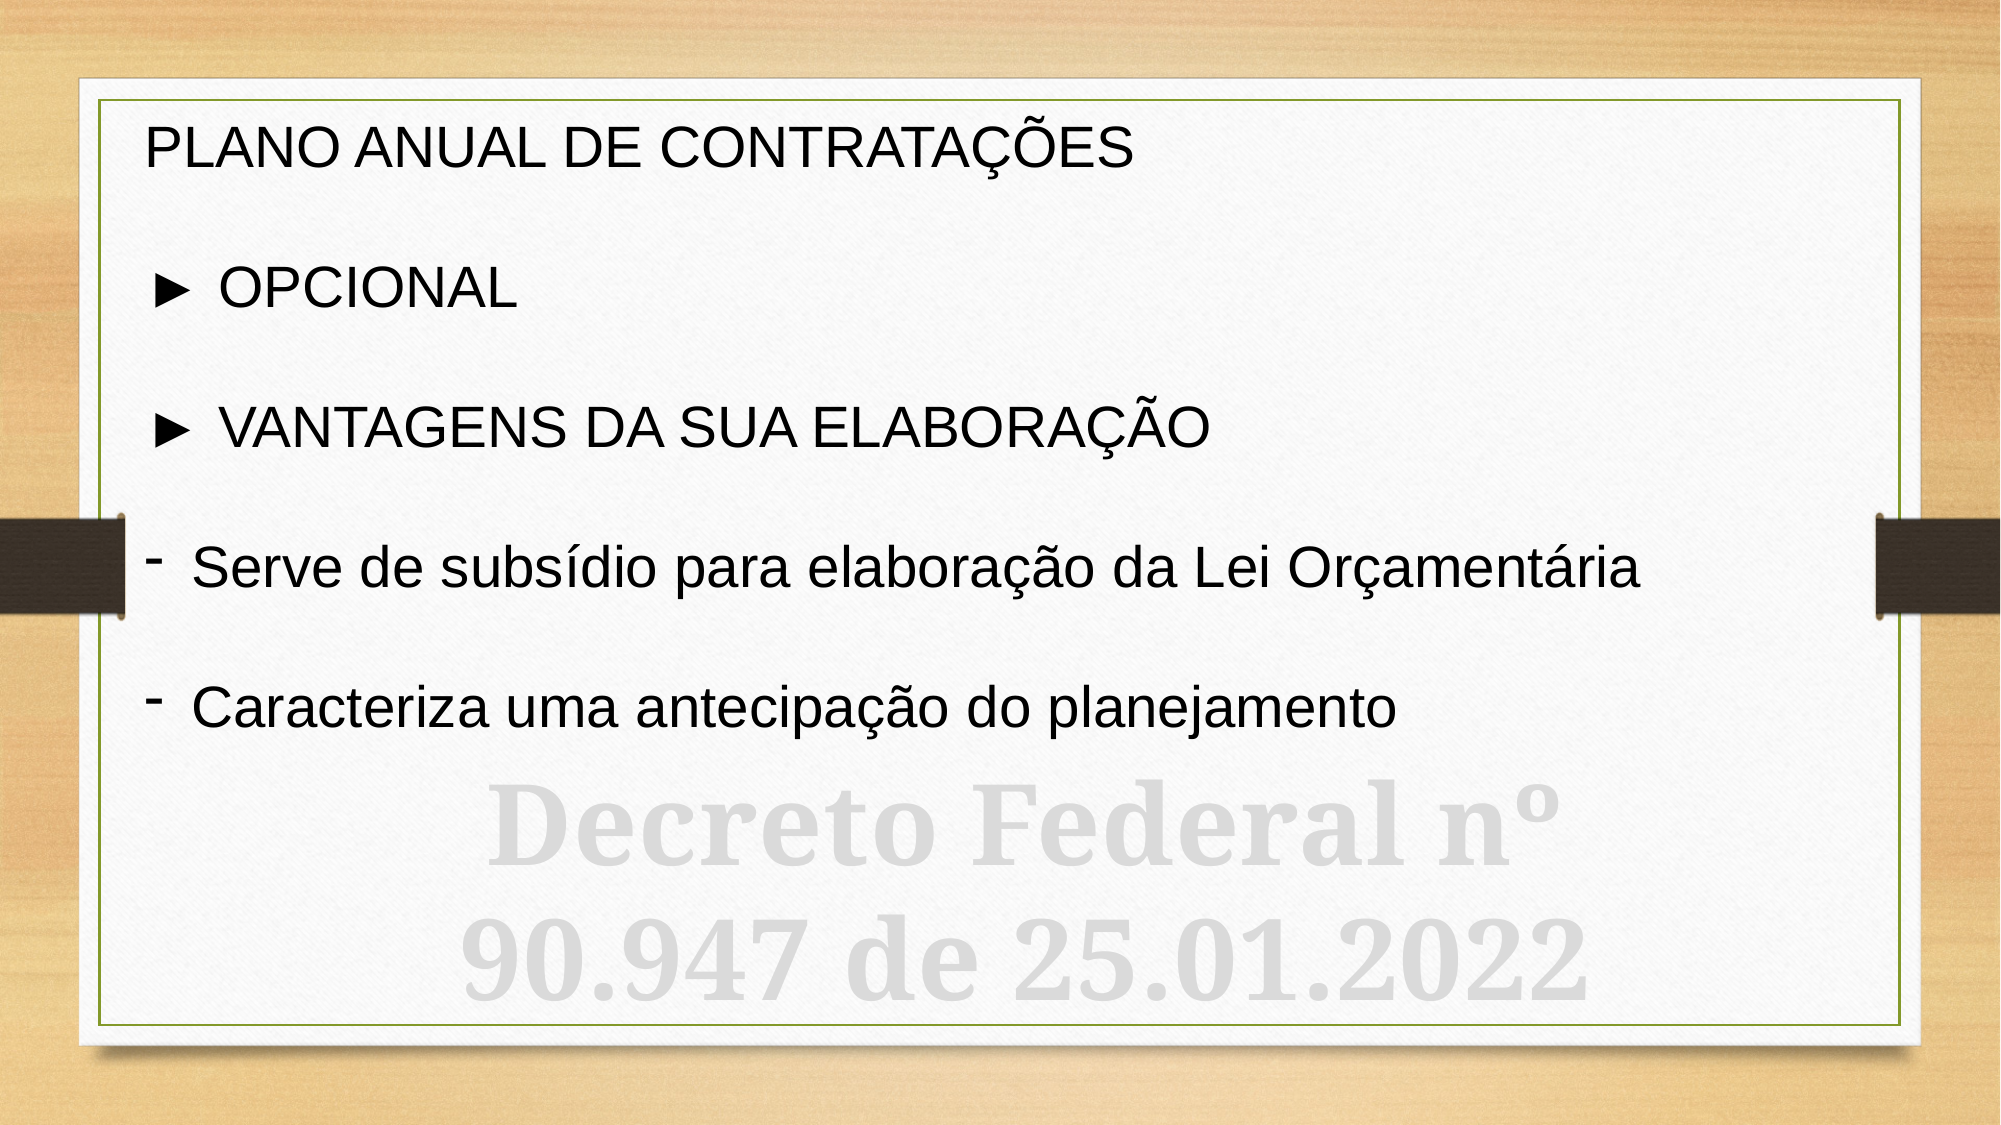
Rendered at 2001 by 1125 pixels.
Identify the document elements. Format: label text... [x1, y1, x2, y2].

picture [0, 0, 2001, 1125]
text_box PLANO ANUAL DE CONTRATAÇÕES ► OPCIONAL ► VANTAGENS DA SUA ELABORAÇÃO Serve de subsídio para elaboração da Lei Orçamentária Caracteriza uma antecipação do planejamento [129, 102, 1819, 957]
text_box Decreto Federal nº 90.947 de 25.01.2022 [309, 745, 1744, 1031]
